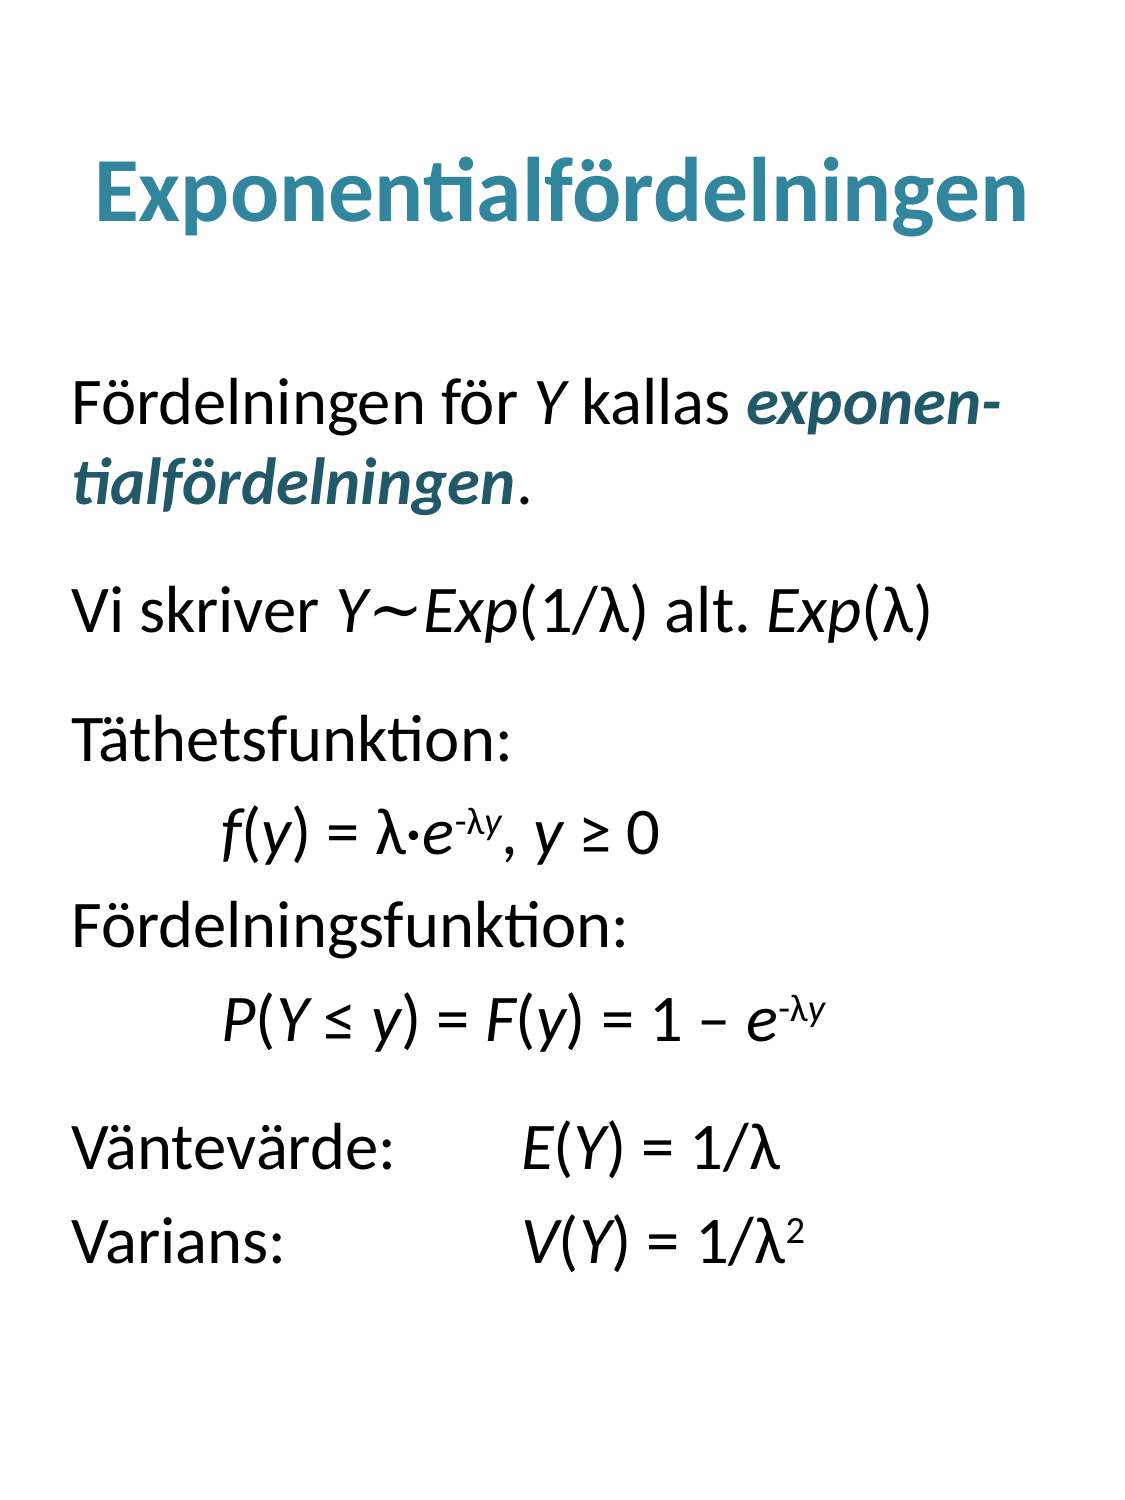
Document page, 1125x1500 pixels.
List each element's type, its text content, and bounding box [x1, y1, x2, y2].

list Fördelningen för Y kallas exponen-tialfördelningen. Vi skriver Y~Exp(1/λ) alt. Exp(λ) Täthetsfunktion: f(y) = λ·e-λy, y ≥ 0 Fördelningsfunktion: P(Y ≤ y) = F(y) = 1 – e-λy Väntevärde: E(Y) = 1/λ Varians: V(Y) = 1/λ2 [56, 350, 1035, 1471]
title Exponentialfördelningen [56, 60, 1069, 310]
